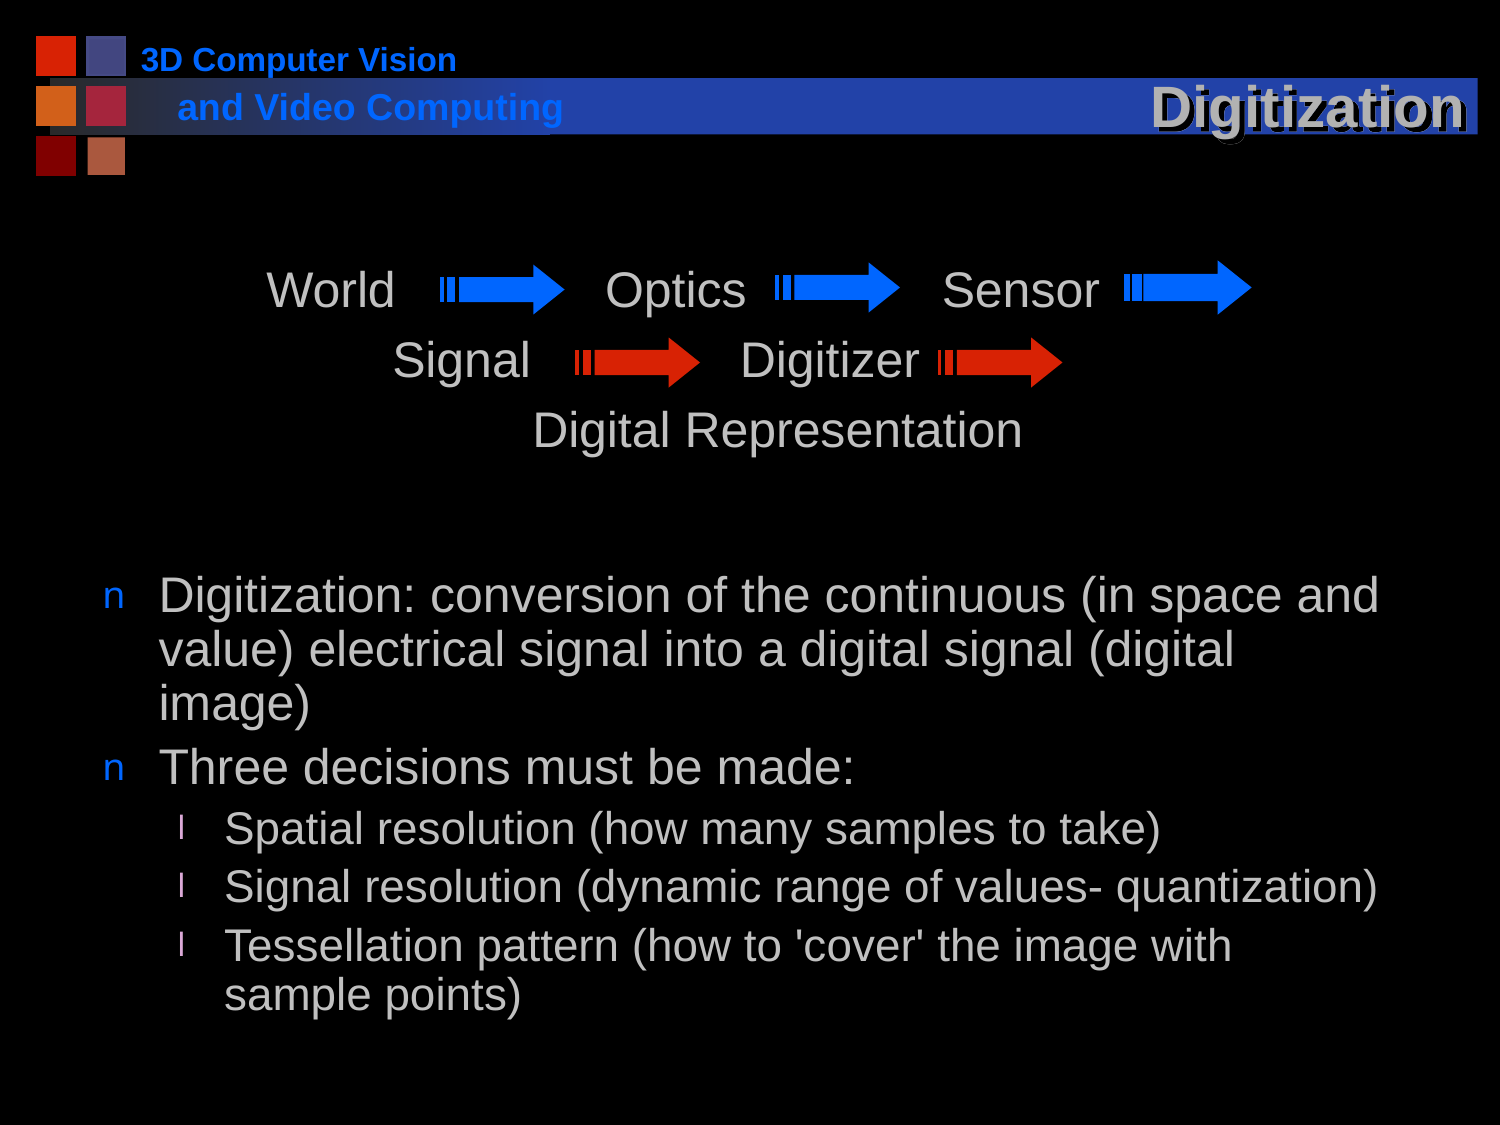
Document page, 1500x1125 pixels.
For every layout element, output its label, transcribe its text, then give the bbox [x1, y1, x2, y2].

text_box [447, 277, 456, 303]
text_box [937, 349, 942, 376]
text_box [459, 264, 565, 315]
text_box [794, 262, 901, 313]
text_box [594, 337, 701, 388]
text_box [956, 337, 1063, 388]
text_box [439, 277, 444, 303]
text_box [1125, 274, 1129, 300]
text_box [1144, 262, 1251, 313]
text_box [774, 274, 779, 300]
text_box World Optics Sensor Signal Digitizer Digital Representation [237, 249, 1275, 488]
text_box [1132, 274, 1141, 300]
text_box [582, 349, 591, 376]
title Digitization [1124, 46, 1492, 148]
list Digitization: conversion of the continuous (in space and value) electrical signal into a digital signal (digital image) Three decisions must be made: Spatial resolution (how many samples to take) Signal resolution (dynamic range of values- quantization) Tessellation pattern (how to 'cover' the image with sample points) [86, 561, 1401, 1051]
text_box [782, 274, 791, 300]
text_box [575, 349, 579, 376]
text_box [945, 349, 954, 376]
